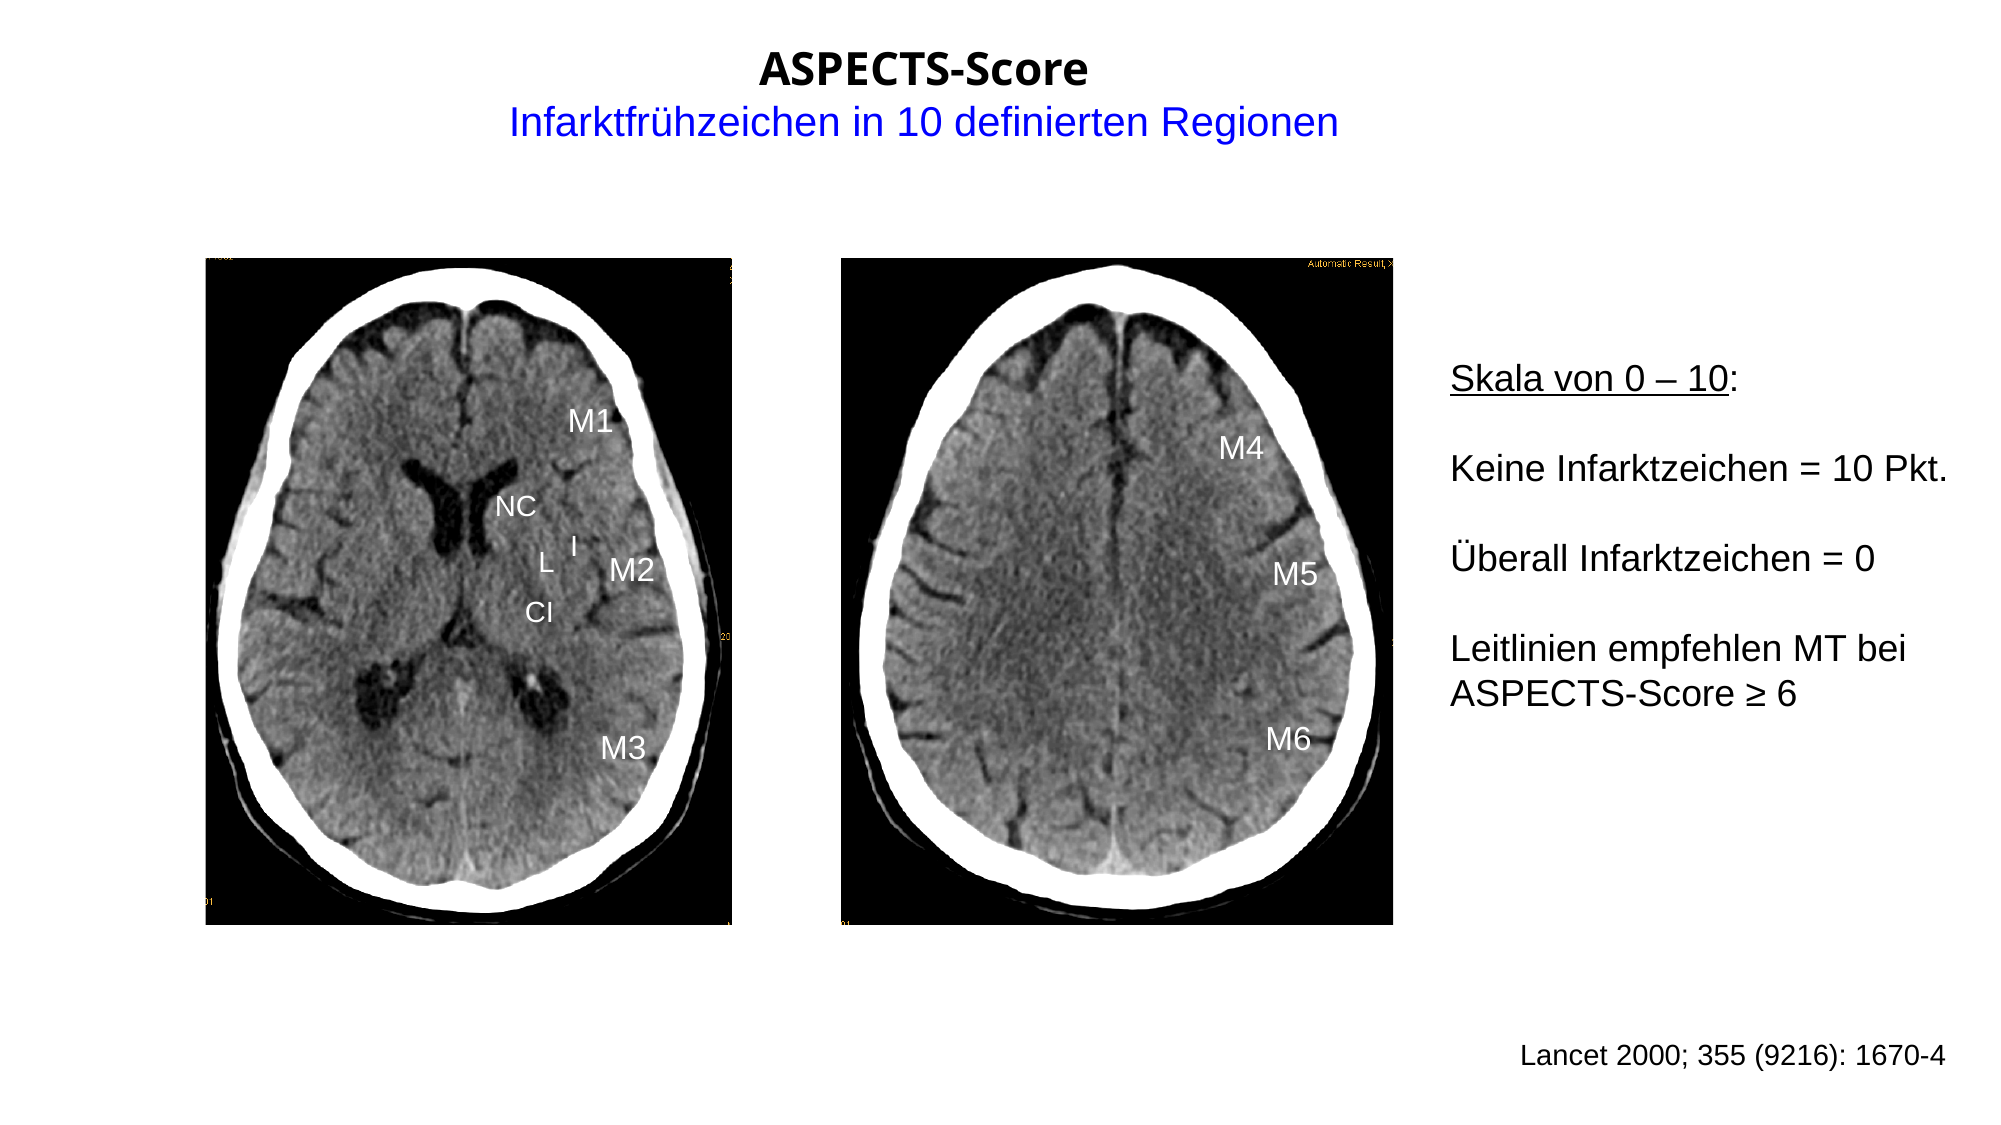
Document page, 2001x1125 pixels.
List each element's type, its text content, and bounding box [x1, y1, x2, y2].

text_box Lancet 2000; 355 (9216): 1670-4 [1505, 1029, 1962, 1079]
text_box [1202, 418, 1335, 765]
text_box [205, 258, 733, 925]
picture [840, 258, 1394, 925]
text_box ASPECTS-Score Infarktfrühzeichen in 10 definierten Regionen [188, 32, 1660, 153]
text_box Skala von 0 – 10: Keine Infarktzeichen = 10 Pkt. Überall Infarktzeichen = 0 Leitlinien empfehlen MT bei ASPECTS-Score ≥ 6 [1435, 346, 1964, 722]
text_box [552, 391, 671, 775]
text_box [479, 480, 594, 637]
